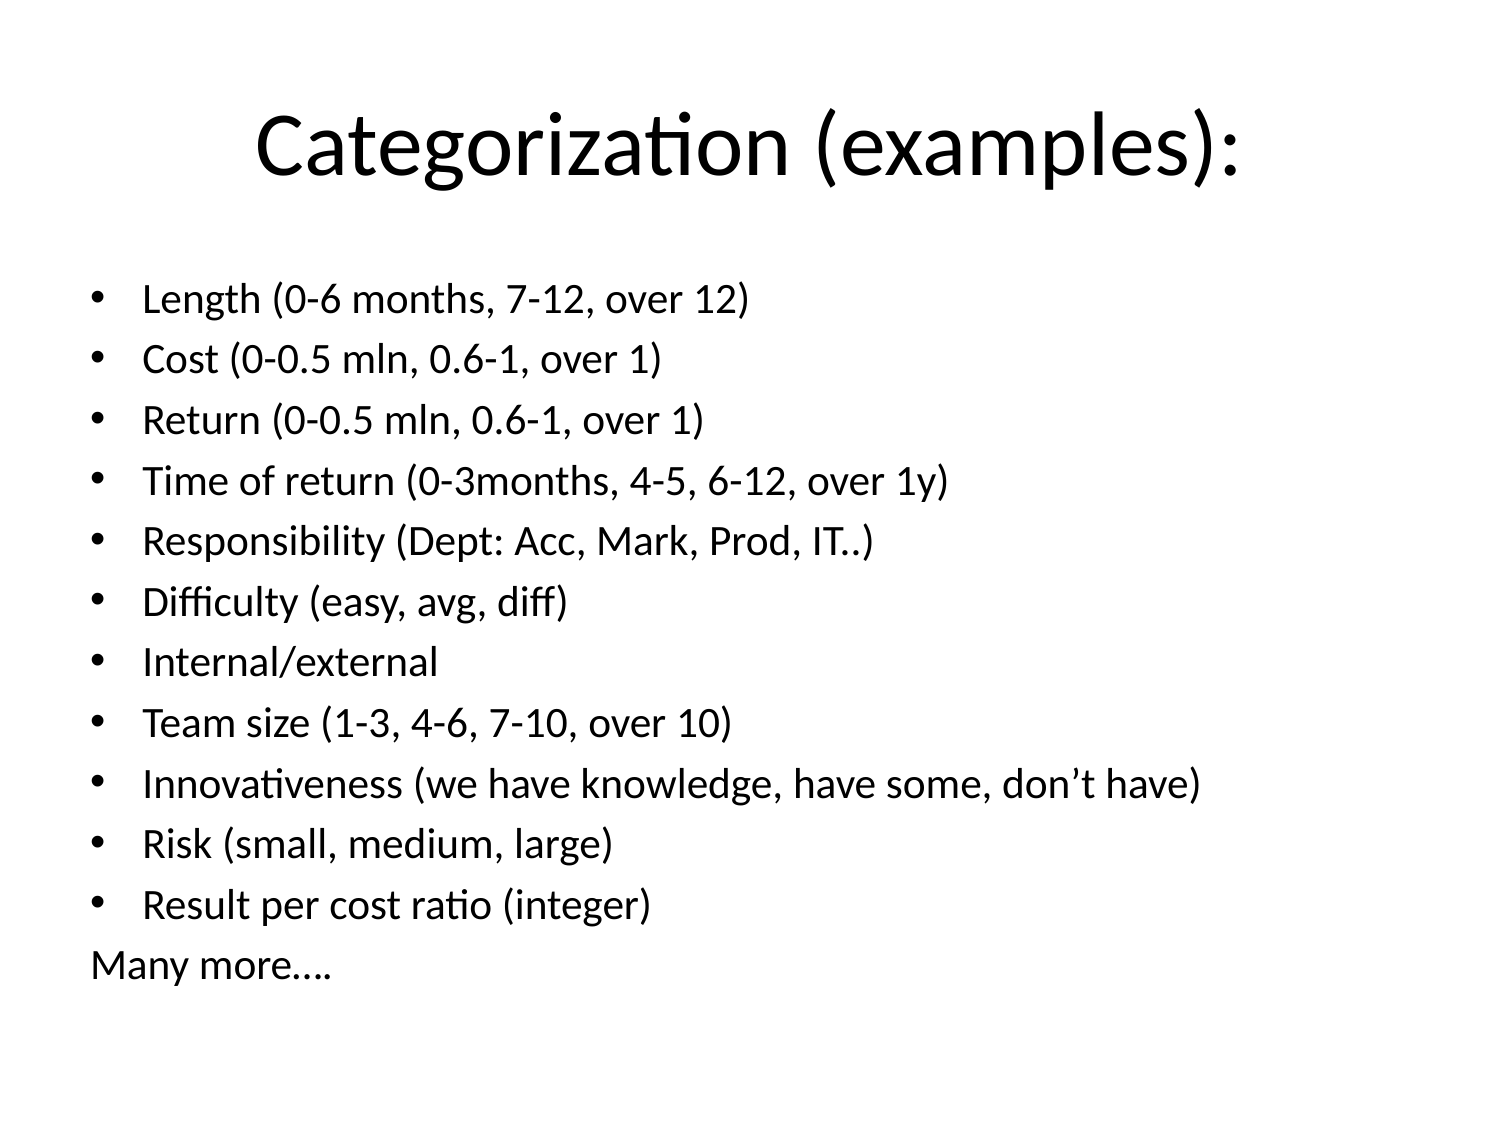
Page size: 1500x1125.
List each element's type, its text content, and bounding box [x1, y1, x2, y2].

list Length (0-6 months, 7-12, over 12) Cost (0-0.5 mln, 0.6-1, over 1) Return (0-0.5 mln, 0.6-1, over 1) Time of return (0-3months, 4-5, 6-12, over 1y) Responsibility (Dept: Acc, Mark, Prod, IT..) Difficulty (easy, avg, diff) Internal/external Team size (1-3, 4-6, 7-10, over 10) Innovativeness (we have knowledge, have some, don’t have) Risk (small, medium, large) Result per cost ratio (integer) Many more…. [75, 262, 1425, 1005]
title Categorization (examples): [75, 45, 1425, 233]
